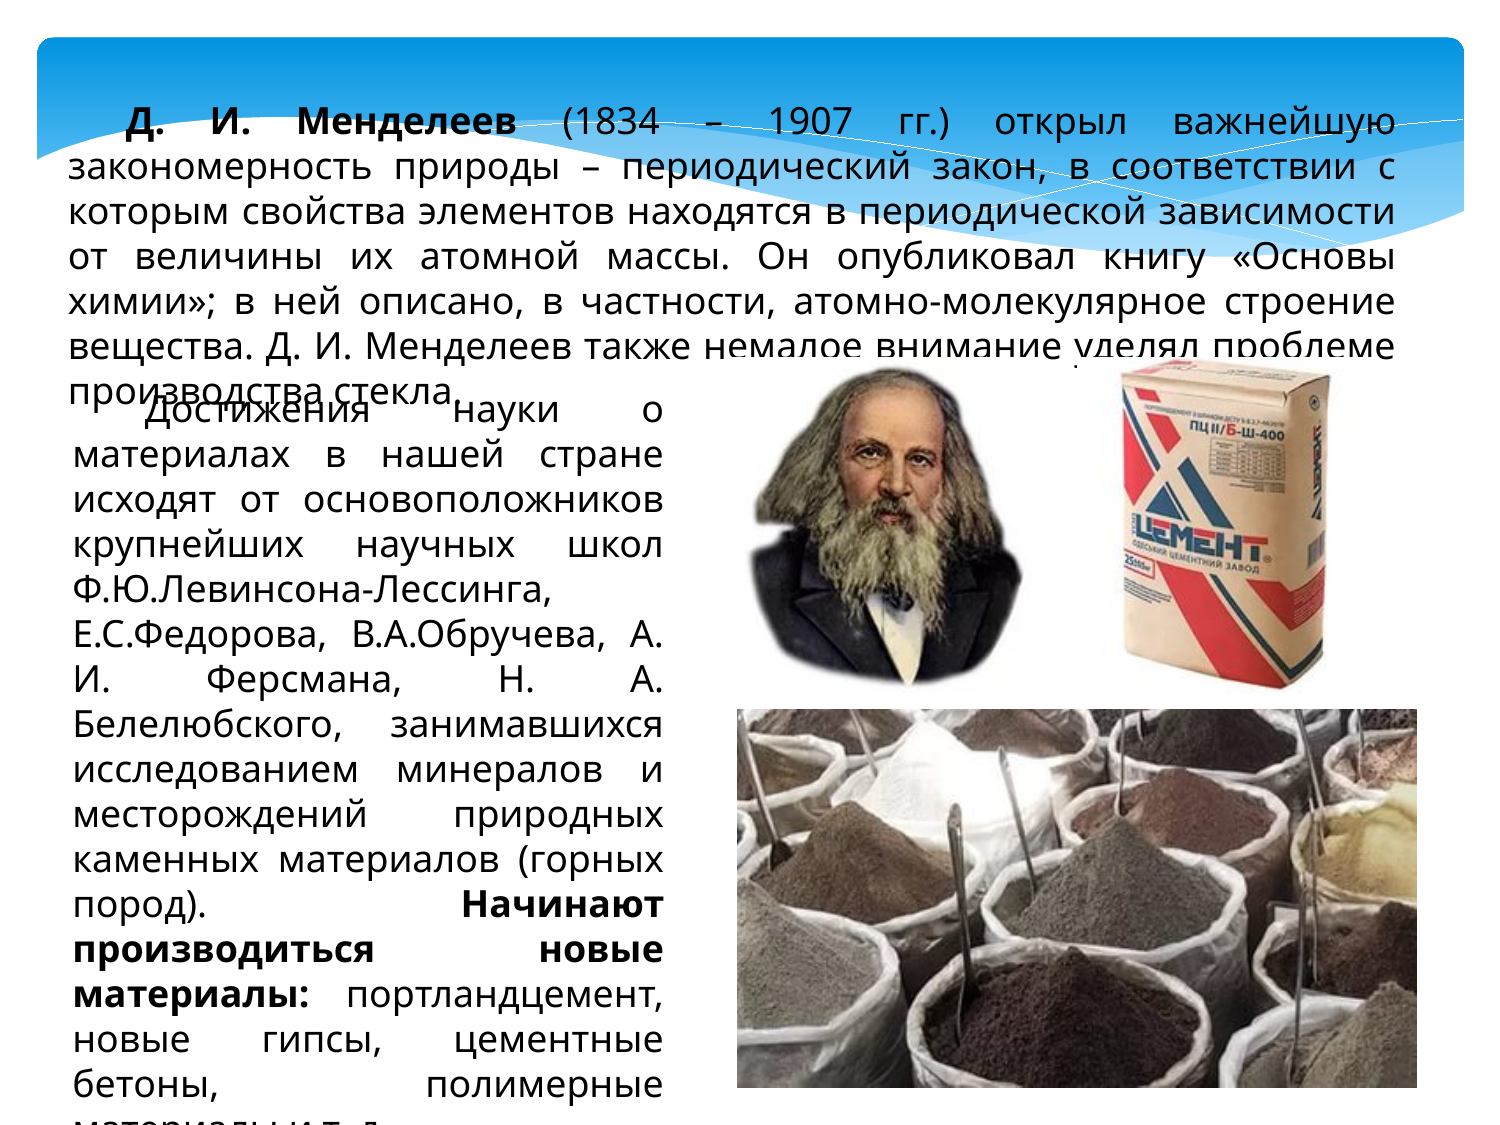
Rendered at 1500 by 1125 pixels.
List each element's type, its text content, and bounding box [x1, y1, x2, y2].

picture [737, 709, 1417, 1088]
text_box Д. И. Менделеев (1834 – 1907 гг.) открыл важнейшую закономерность природы – периодический закон, в соответствии с которым свойства элементов находятся в периодической зависимости от величины их атомной массы. Он опубликовал книгу «Основы химии»; в ней описано, в частности, атомно-молекулярное строение вещества. Д. И. Менделеев также немалое внимание уделял проблеме производства стекла. [53, 89, 1412, 420]
picture [1077, 356, 1375, 694]
text_box Достижения науки о материалах в нашей стране исходят от основоположников крупнейших научных школ Ф.Ю.Левинсона-Лессинга, Е.С.Федорова, В.А.Обручева, А. И. Ферсмана, Н. А. Белелюбского, занимавшихся исследованием минералов и месторождений природных каменных материалов (горных пород). Начинают производиться новые материалы: портландцемент, новые гипсы, цементные бетоны, полимерные материалы и т. д. [57, 377, 680, 1125]
picture [731, 356, 1038, 694]
